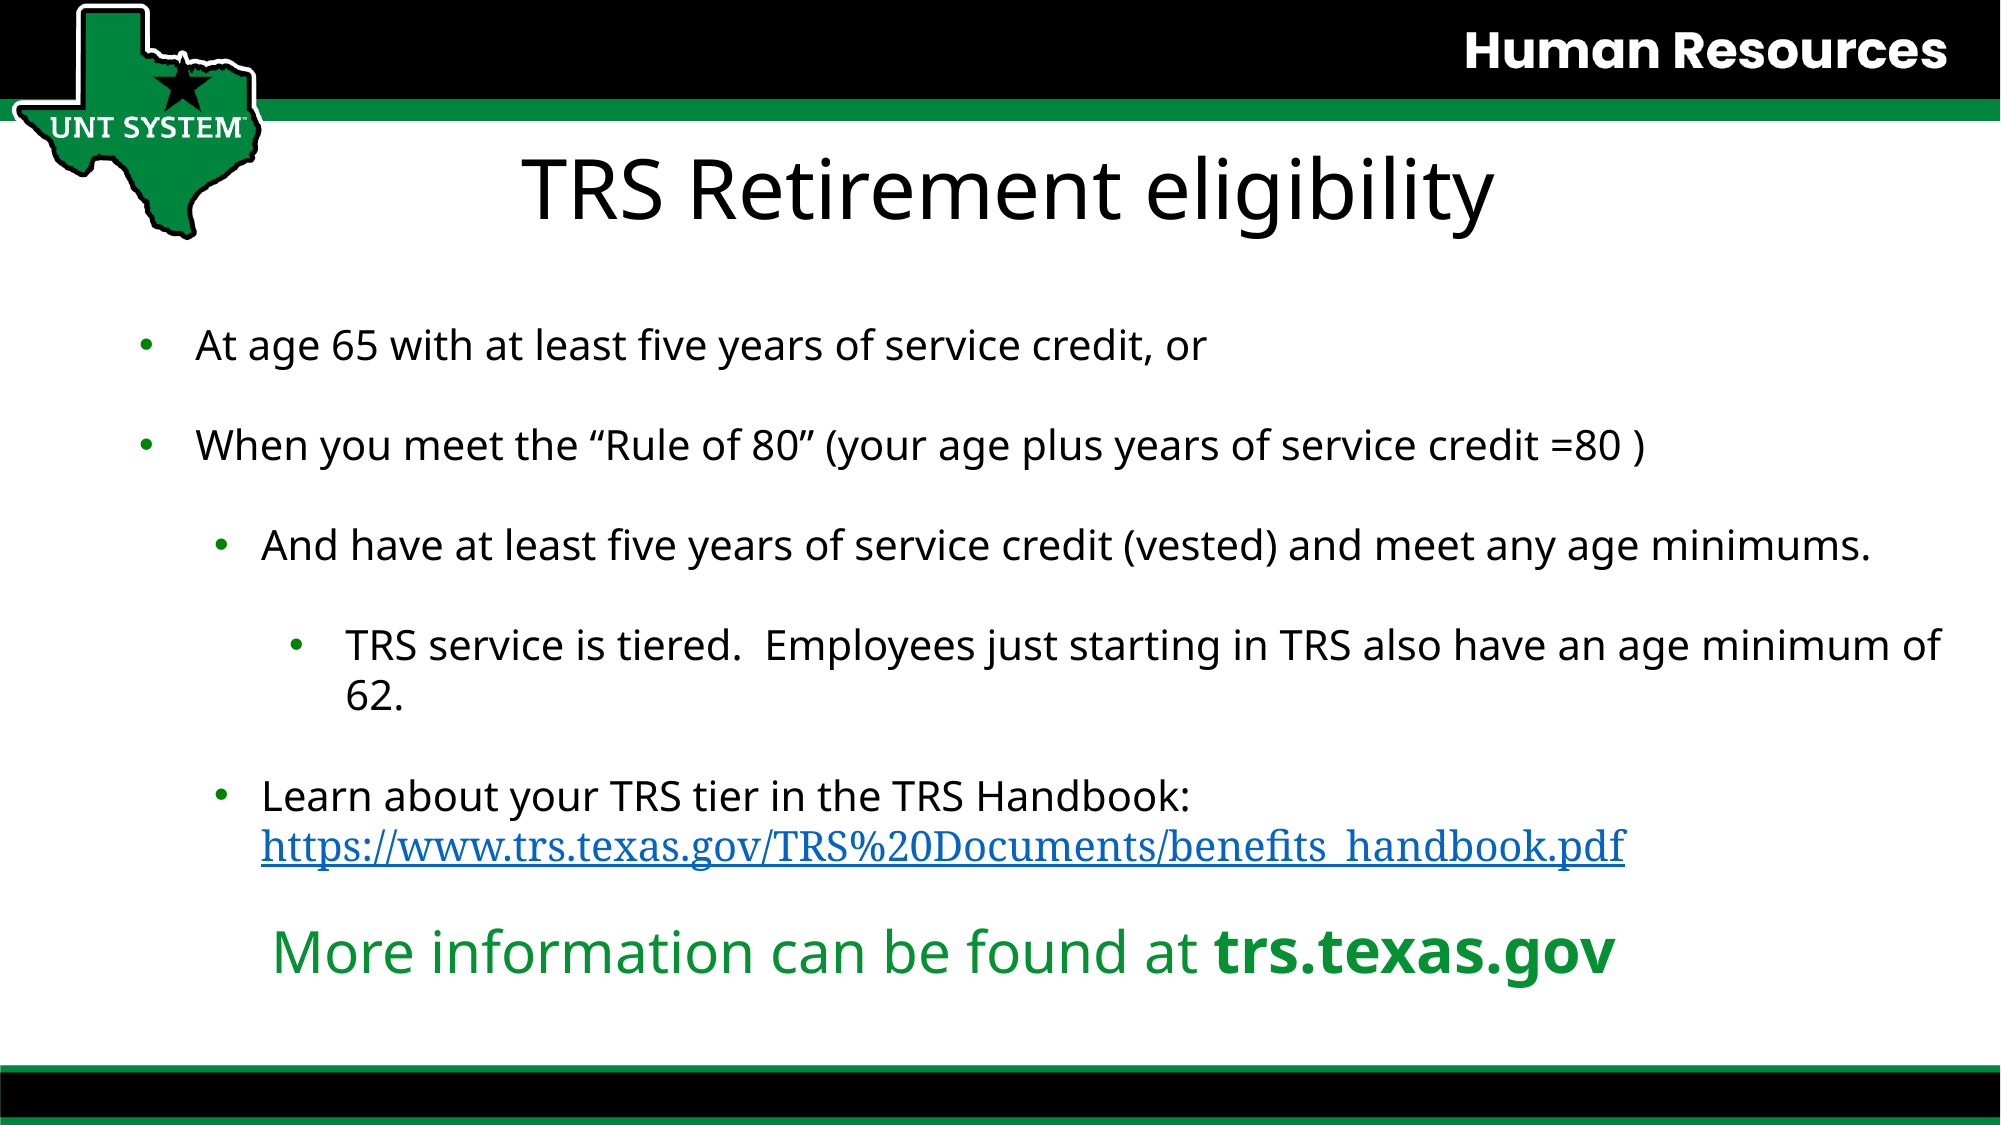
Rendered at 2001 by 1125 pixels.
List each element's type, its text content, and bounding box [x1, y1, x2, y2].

text_box More information can be found at trs.texas.gov [166, 903, 1631, 994]
text_box At age 65 with at least five years of service credit, or When you meet the “Rule of 80” (your age plus years of service credit =80 ) And have at least five years of service credit (vested) and meet any age minimums. TRS service is tiered. Employees just starting in TRS also have an age minimum of 62. Learn about your TRS tier in the TRS Handbook: https://www.trs.texas.gov/TRS%20Documents/benefits_handbook.pdf [124, 261, 1981, 884]
picture [0, 0, 2001, 1125]
text_box TRS Retirement eligibility [506, 140, 1599, 259]
